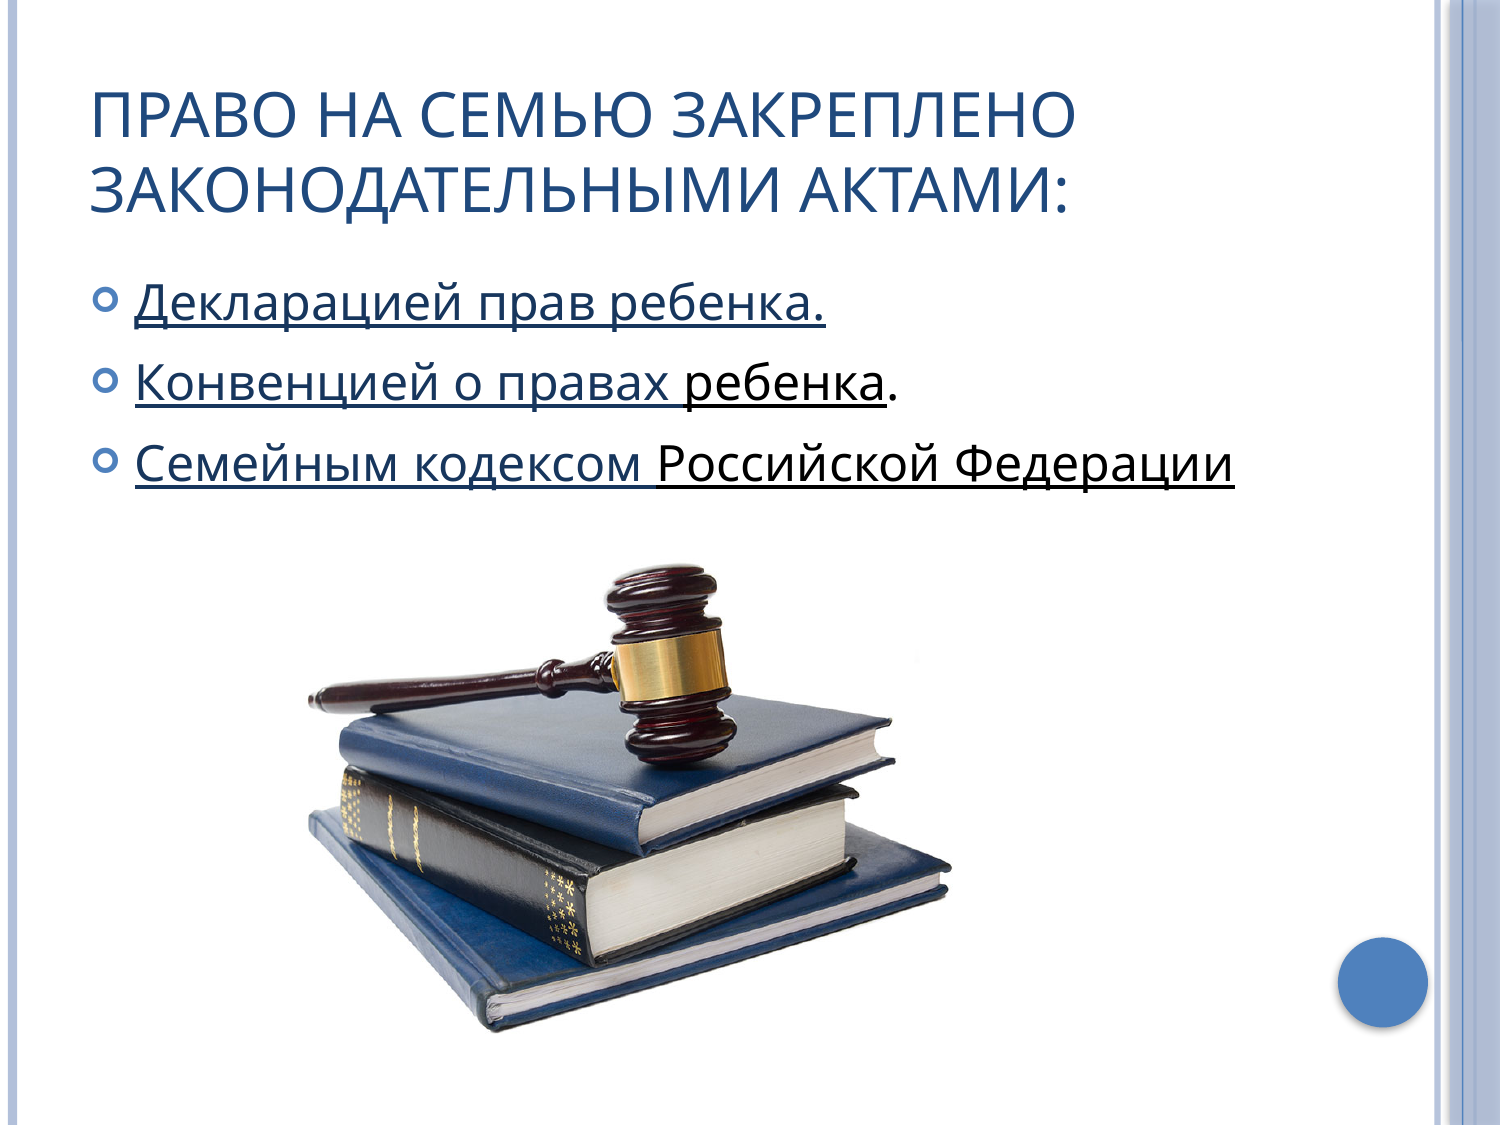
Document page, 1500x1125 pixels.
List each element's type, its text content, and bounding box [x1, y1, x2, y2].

picture [217, 538, 999, 1052]
list Декларацией прав ребенка. Конвенцией о правах ребенка. Семейным кодексом Российской Федерации [75, 262, 1300, 1062]
title Право на семью закреплено законодательными актами: [75, 45, 1300, 233]
